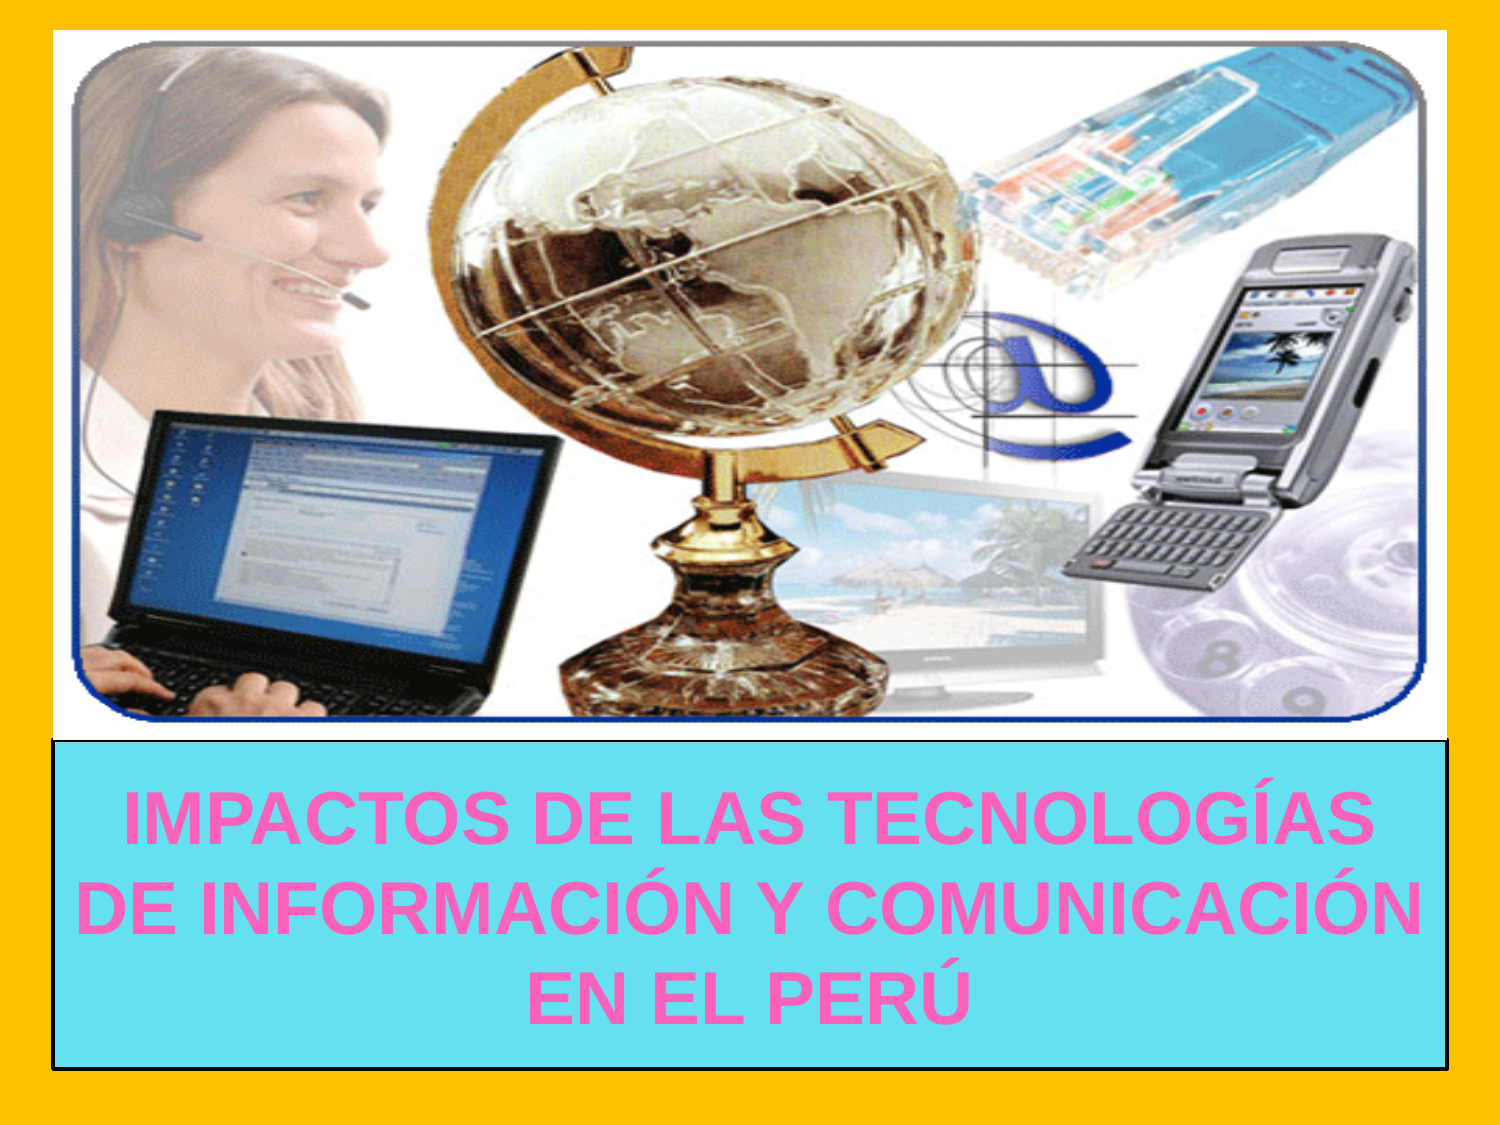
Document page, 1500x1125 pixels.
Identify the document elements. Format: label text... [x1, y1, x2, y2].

picture [52, 30, 1448, 740]
title IMPACTOS DE LAS TECNOLOGÍAS DE INFORMACIÓN Y COMUNICACIÓN EN EL PERÚ [51, 747, 1449, 1071]
